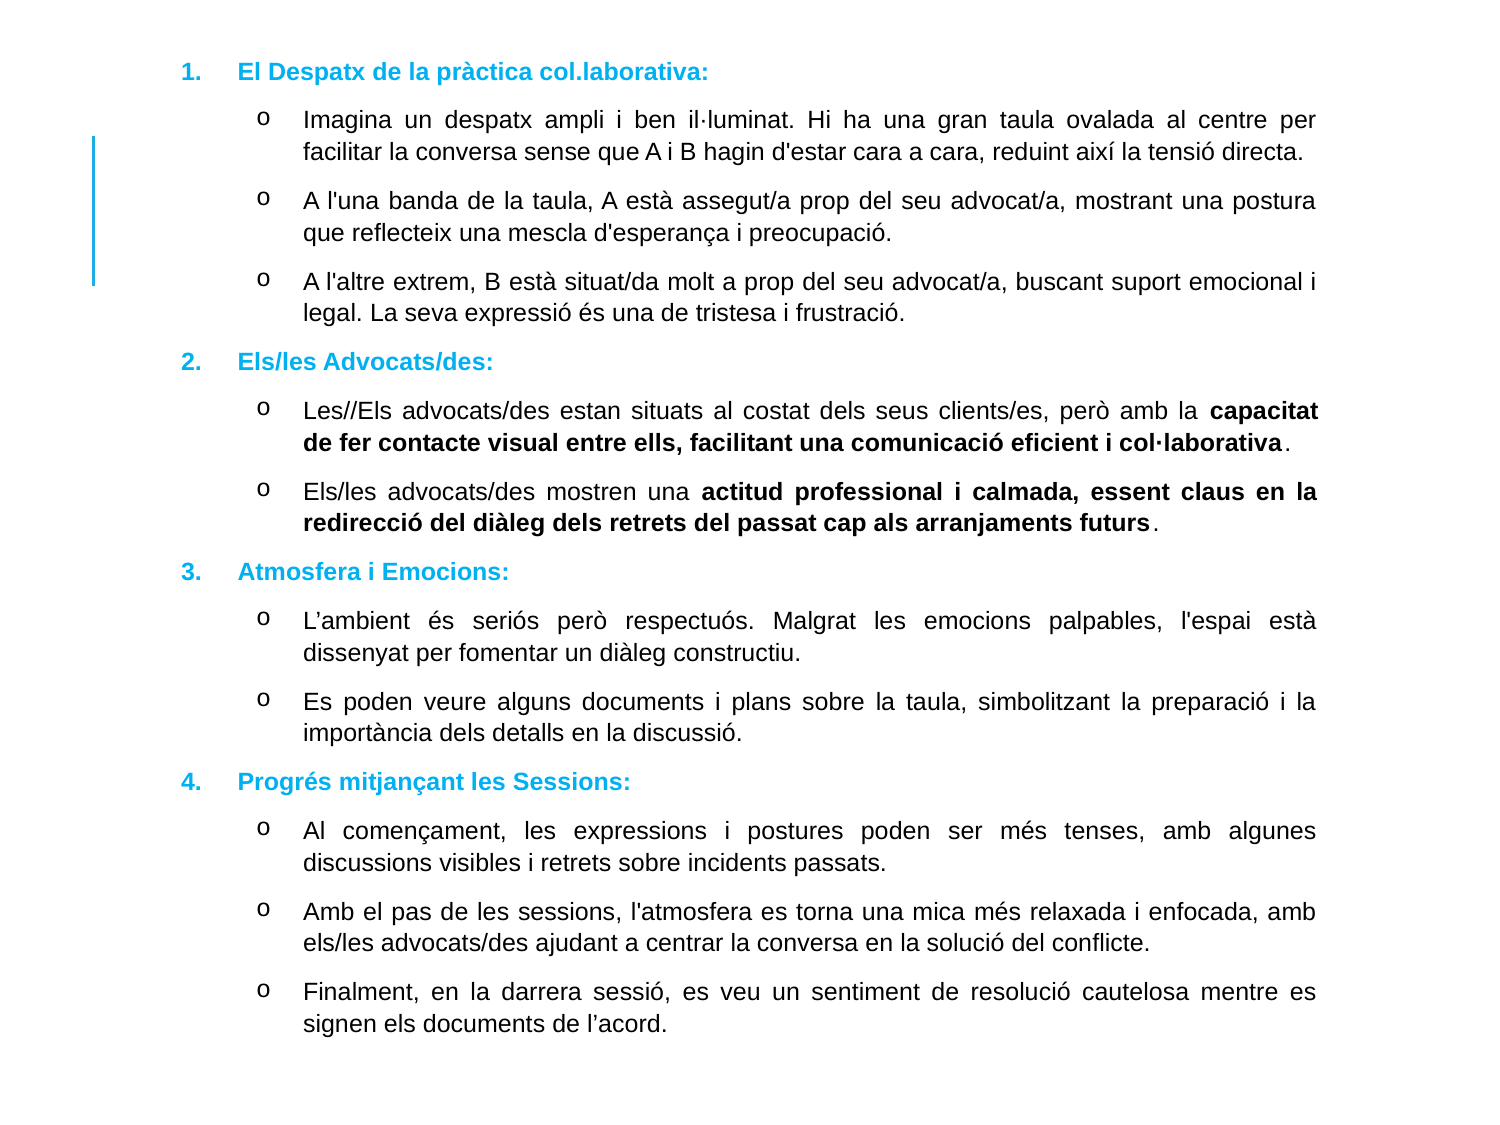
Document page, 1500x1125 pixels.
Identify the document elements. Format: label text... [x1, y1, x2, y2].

text_box El Despatx de la pràctica col.laborativa: Imagina un despatx ampli i ben il·luminat. Hi ha una gran taula ovalada al centre per facilitar la conversa sense que A i B hagin d'estar cara a cara, reduint així la tensió directa. A l'una banda de la taula, A està assegut/a prop del seu advocat/a, mostrant una postura que reflecteix una mescla d'esperança i preocupació. A l'altre extrem, B està situat/da molt a prop del seu advocat/a, buscant suport emocional i legal. La seva expressió és una de tristesa i frustració. Els/les Advocats/des: Les//Els advocats/des estan situats al costat dels seus clients/es, però amb la capacitat de fer contacte visual entre ells, facilitant una comunicació eficient i col·laborativa. Els/les advocats/des mostren una actitud professional i calmada, essent claus en la redirecció del diàleg dels retrets del passat cap als arranjaments futurs. Atmosfera i Emocions: L’ambient és seriós però respectuós. Malgrat les emocions palpables, l'espai està dissenyat per fomentar un diàleg constructiu. Es poden veure alguns documents i plans sobre la taula, simbolitzant la preparació i la importància dels detalls en la discussió. Progrés mitjançant les Sessions: Al començament, les expressions i postures poden ser més tenses, amb algunes discussions visibles i retrets sobre incidents passats. Amb el pas de les sessions, l'atmosfera es torna una mica més relaxada i enfocada, amb els/les advocats/des ajudant a centrar la conversa en la solució del conflicte. Finalment, en la darrera sessió, es veu un sentiment de resolució cautelosa mentre es signen els documents de l’acord. [166, 45, 1334, 1092]
